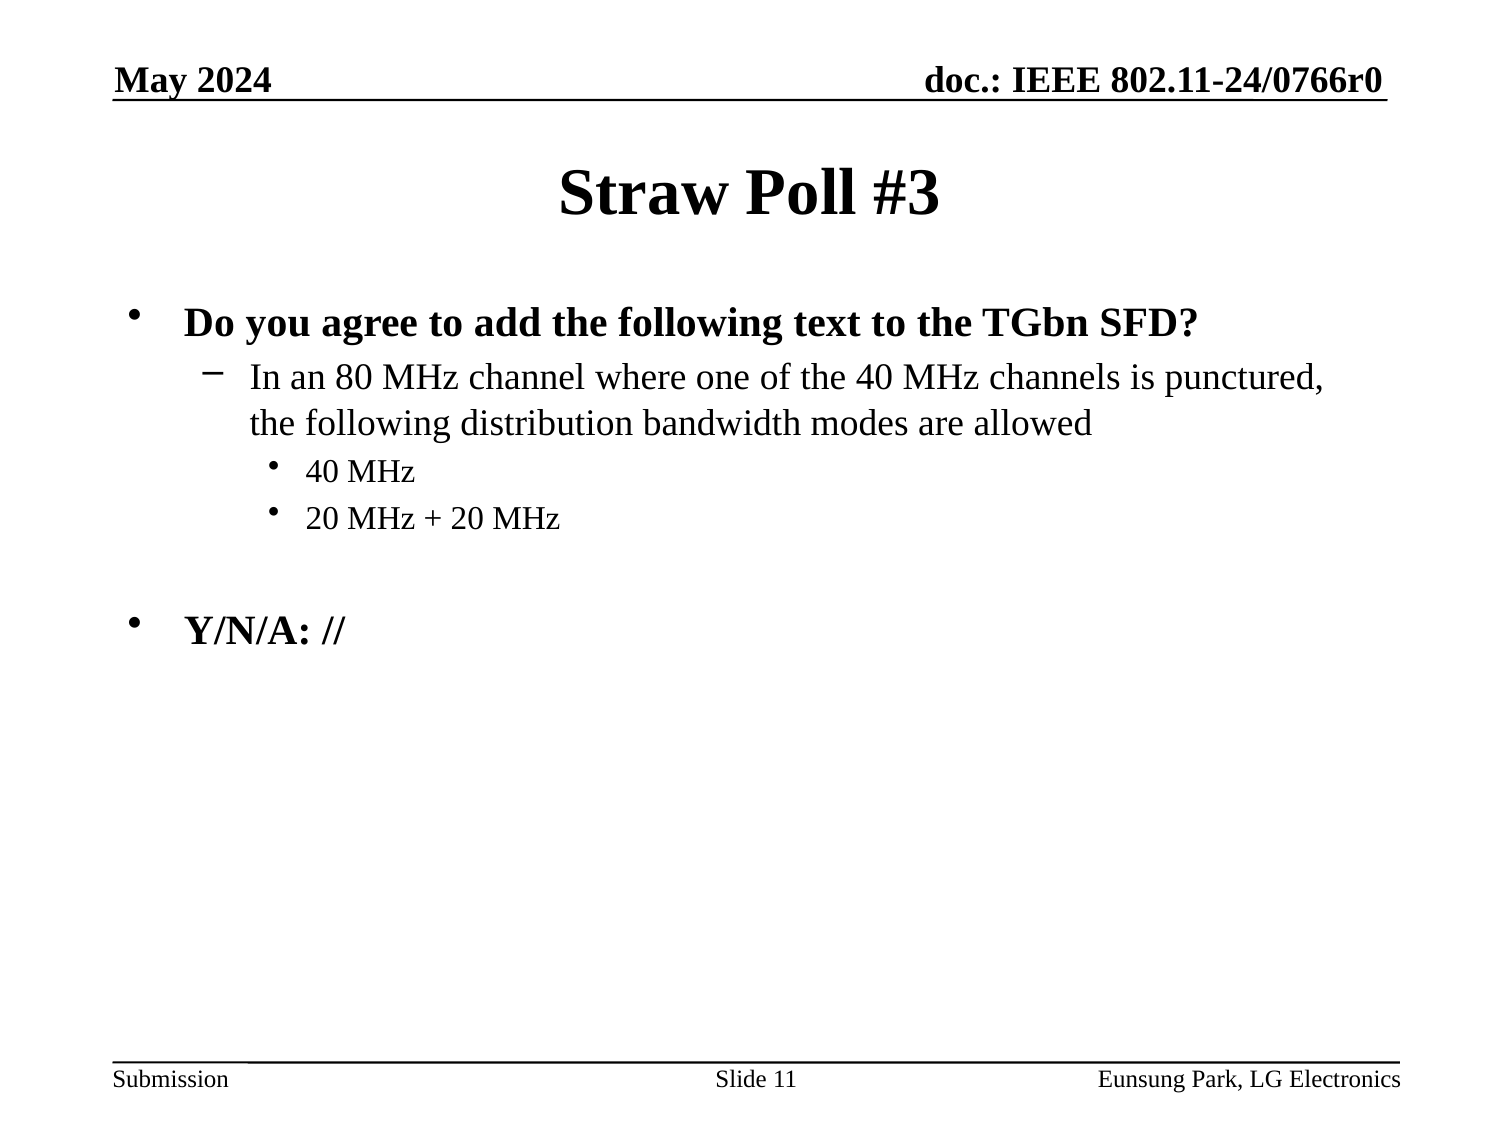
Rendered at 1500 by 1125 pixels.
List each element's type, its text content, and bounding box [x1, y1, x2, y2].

footer Eunsung Park, LG Electronics [1038, 1061, 1402, 1093]
slide_number Slide 11 [712, 1061, 800, 1093]
title Straw Poll #3 [112, 112, 1388, 263]
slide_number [114, 54, 274, 101]
list Do you agree to add the following text to the TGbn SFD? In an 80 MHz channel where one of the 40 MHz channels is punctured, the following distribution bandwidth modes are allowed 40 MHz 20 MHz + 20 MHz Y/N/A: // [112, 287, 1388, 1000]
